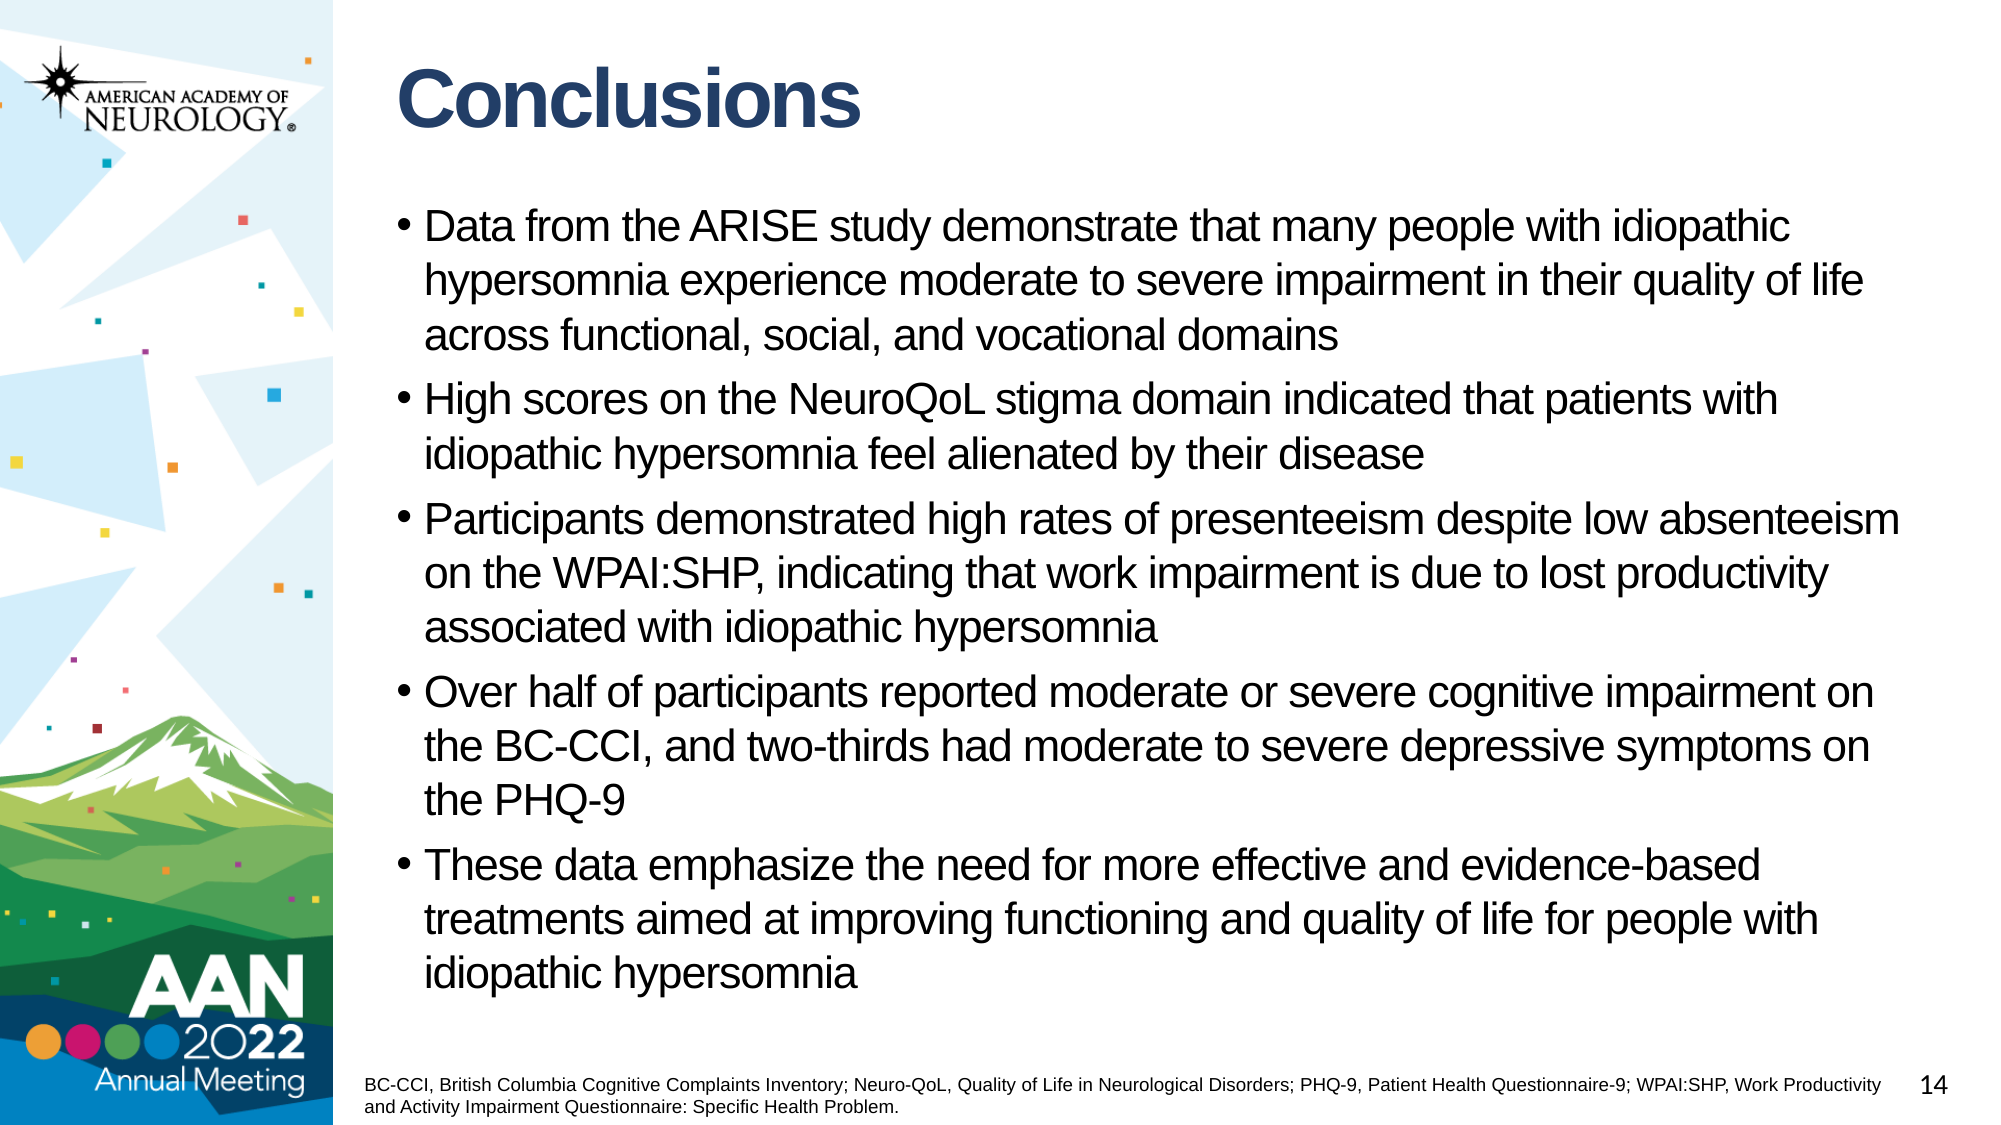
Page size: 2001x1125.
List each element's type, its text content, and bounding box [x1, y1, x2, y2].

title Conclusions [381, 47, 1900, 189]
text_box BC-CCI, British Columbia Cognitive Complaints Inventory; Neuro-QoL, Quality of Life in Neurological Disorders; PHQ-9, Patient Health Questionnaire-9; WPAI:SHP, Work Productivity and Activity Impairment Questionnaire: Specific Health Problem. [349, 1065, 1900, 1093]
picture [0, 0, 333, 1114]
text_box 14 [1904, 1057, 1968, 1100]
list Data from the ARISE study demonstrate that many people with idiopathic hypersomnia experience moderate to severe impairment in their quality of life across functional, social, and vocational domains High scores on the NeuroQoL stigma domain indicated that patients with idiopathic hypersomnia feel alienated by their disease Participants demonstrated high rates of presenteeism despite low absenteeism on the WPAI:SHP, indicating that work impairment is due to lost productivity associated with idiopathic hypersomnia Over half of participants reported moderate or severe cognitive impairment on the BC-CCI, and two-thirds had moderate to severe depressive symptoms on the PHQ-9 These data emphasize the need for more effective and evidence-based treatments aimed at improving functioning and quality of life for people with idiopathic hypersomnia [381, 189, 1923, 1010]
